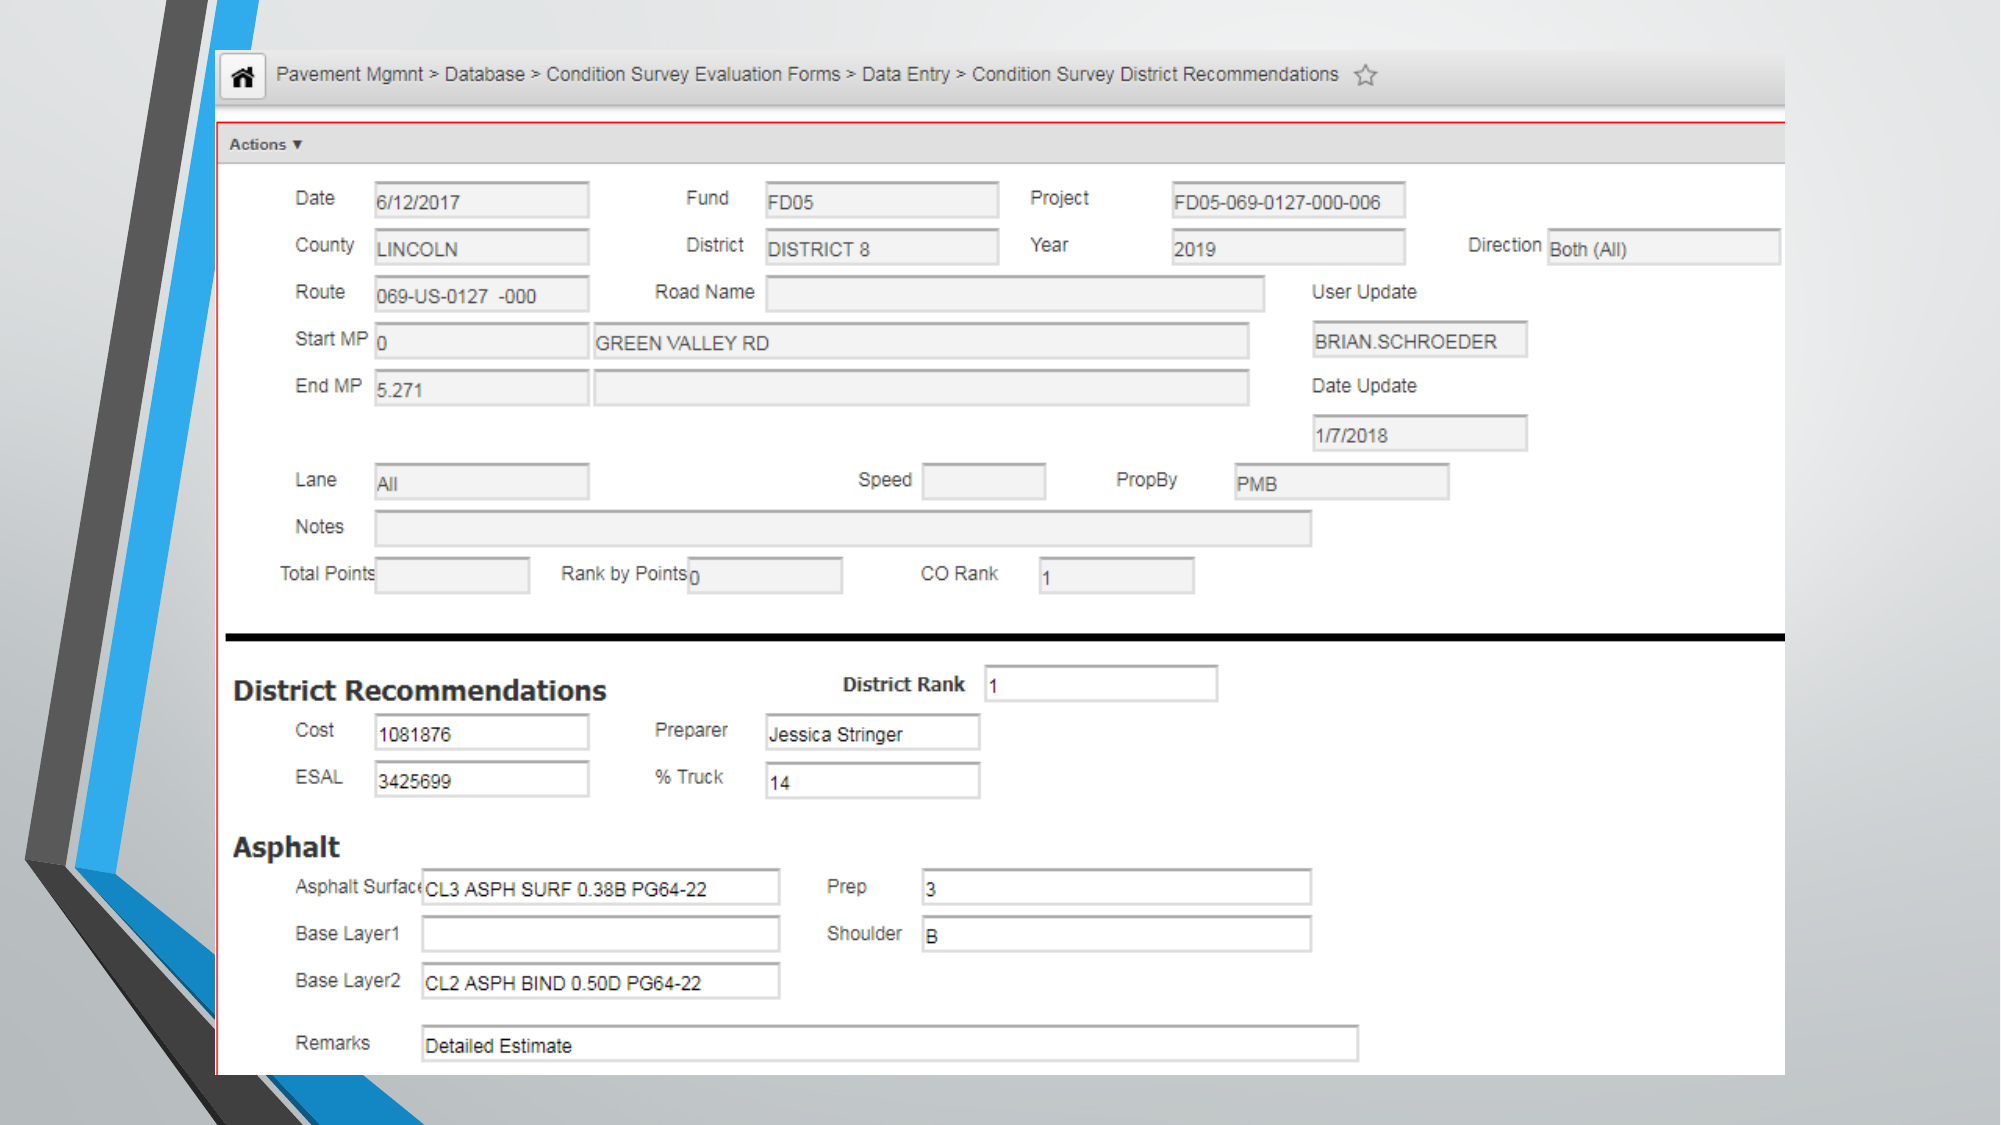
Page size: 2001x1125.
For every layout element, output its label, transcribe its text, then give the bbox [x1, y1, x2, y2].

title Condition Survey Estimates [38, 46, 1682, 335]
picture [215, 50, 1785, 1075]
